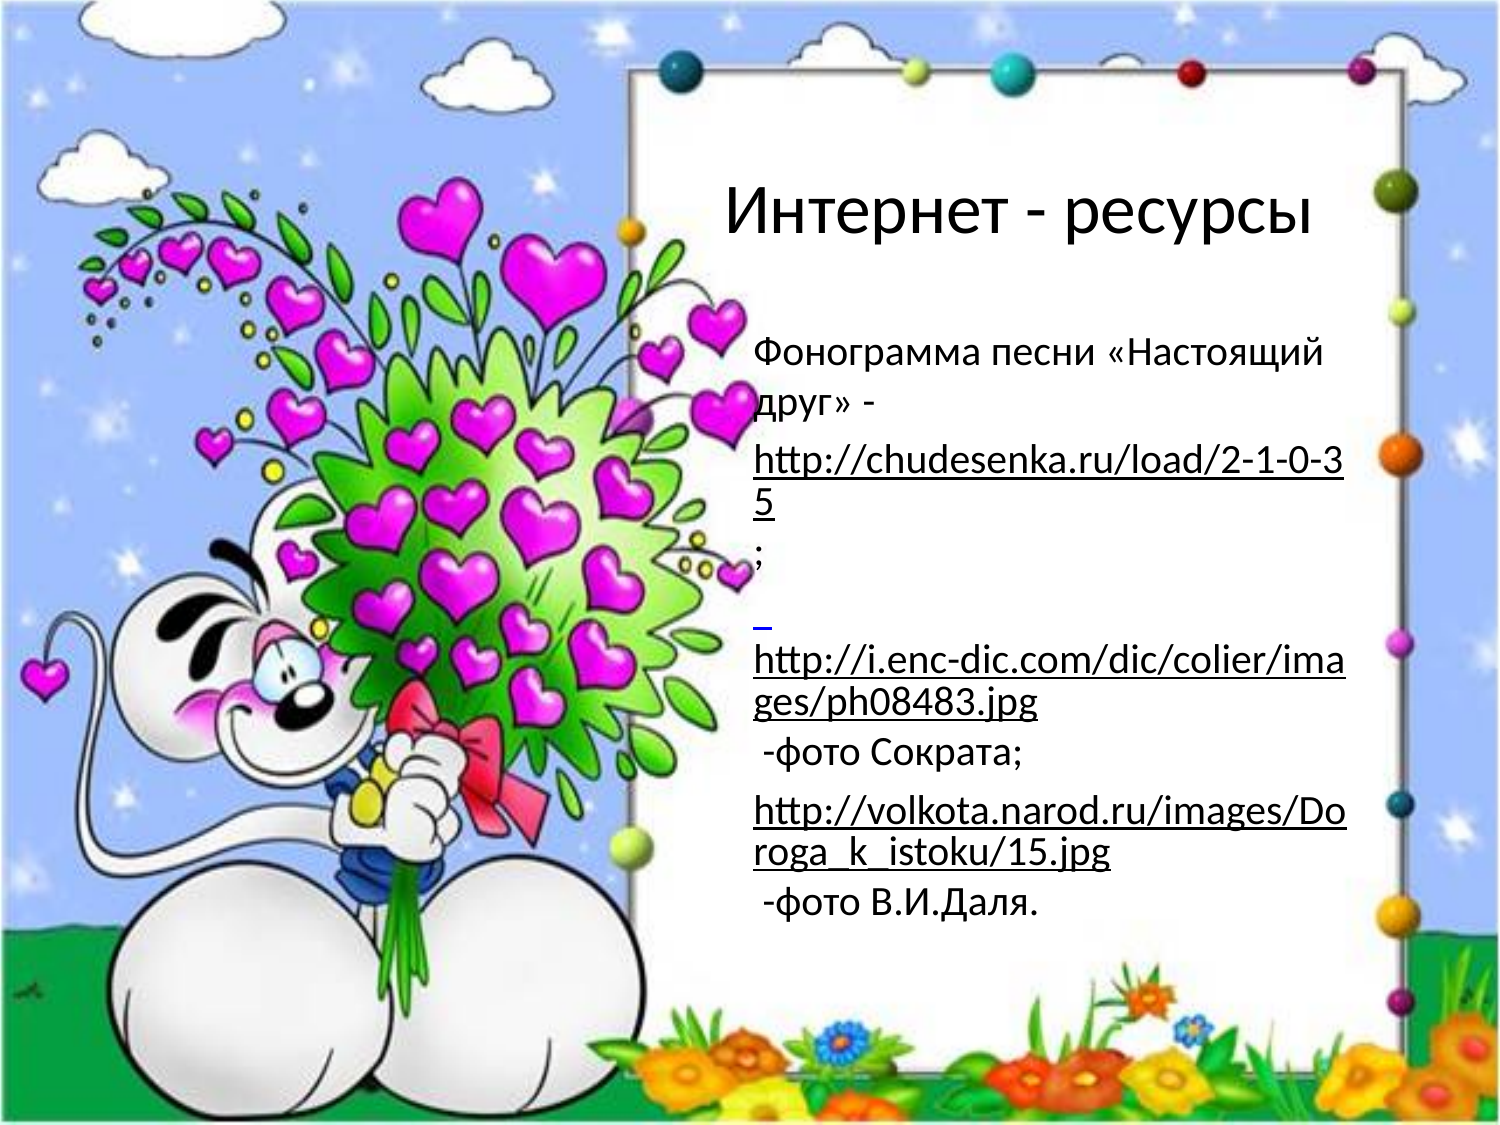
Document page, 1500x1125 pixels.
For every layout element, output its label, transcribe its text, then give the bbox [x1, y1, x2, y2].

title Интернет - ресурсы [703, 117, 1336, 293]
picture [0, 0, 1500, 1125]
subtitle Фонограмма песни «Настоящий друг» - http://chudesenka.ru/load/2-1-0-35; http://i.enc-dic.com/dic/colier/images/ph08483.jpg -фото Сократа; http://volkota.narod.ru/images/Doroga_k_istoku/15.jpg -фото В.И.Даля. [738, 316, 1372, 1008]
